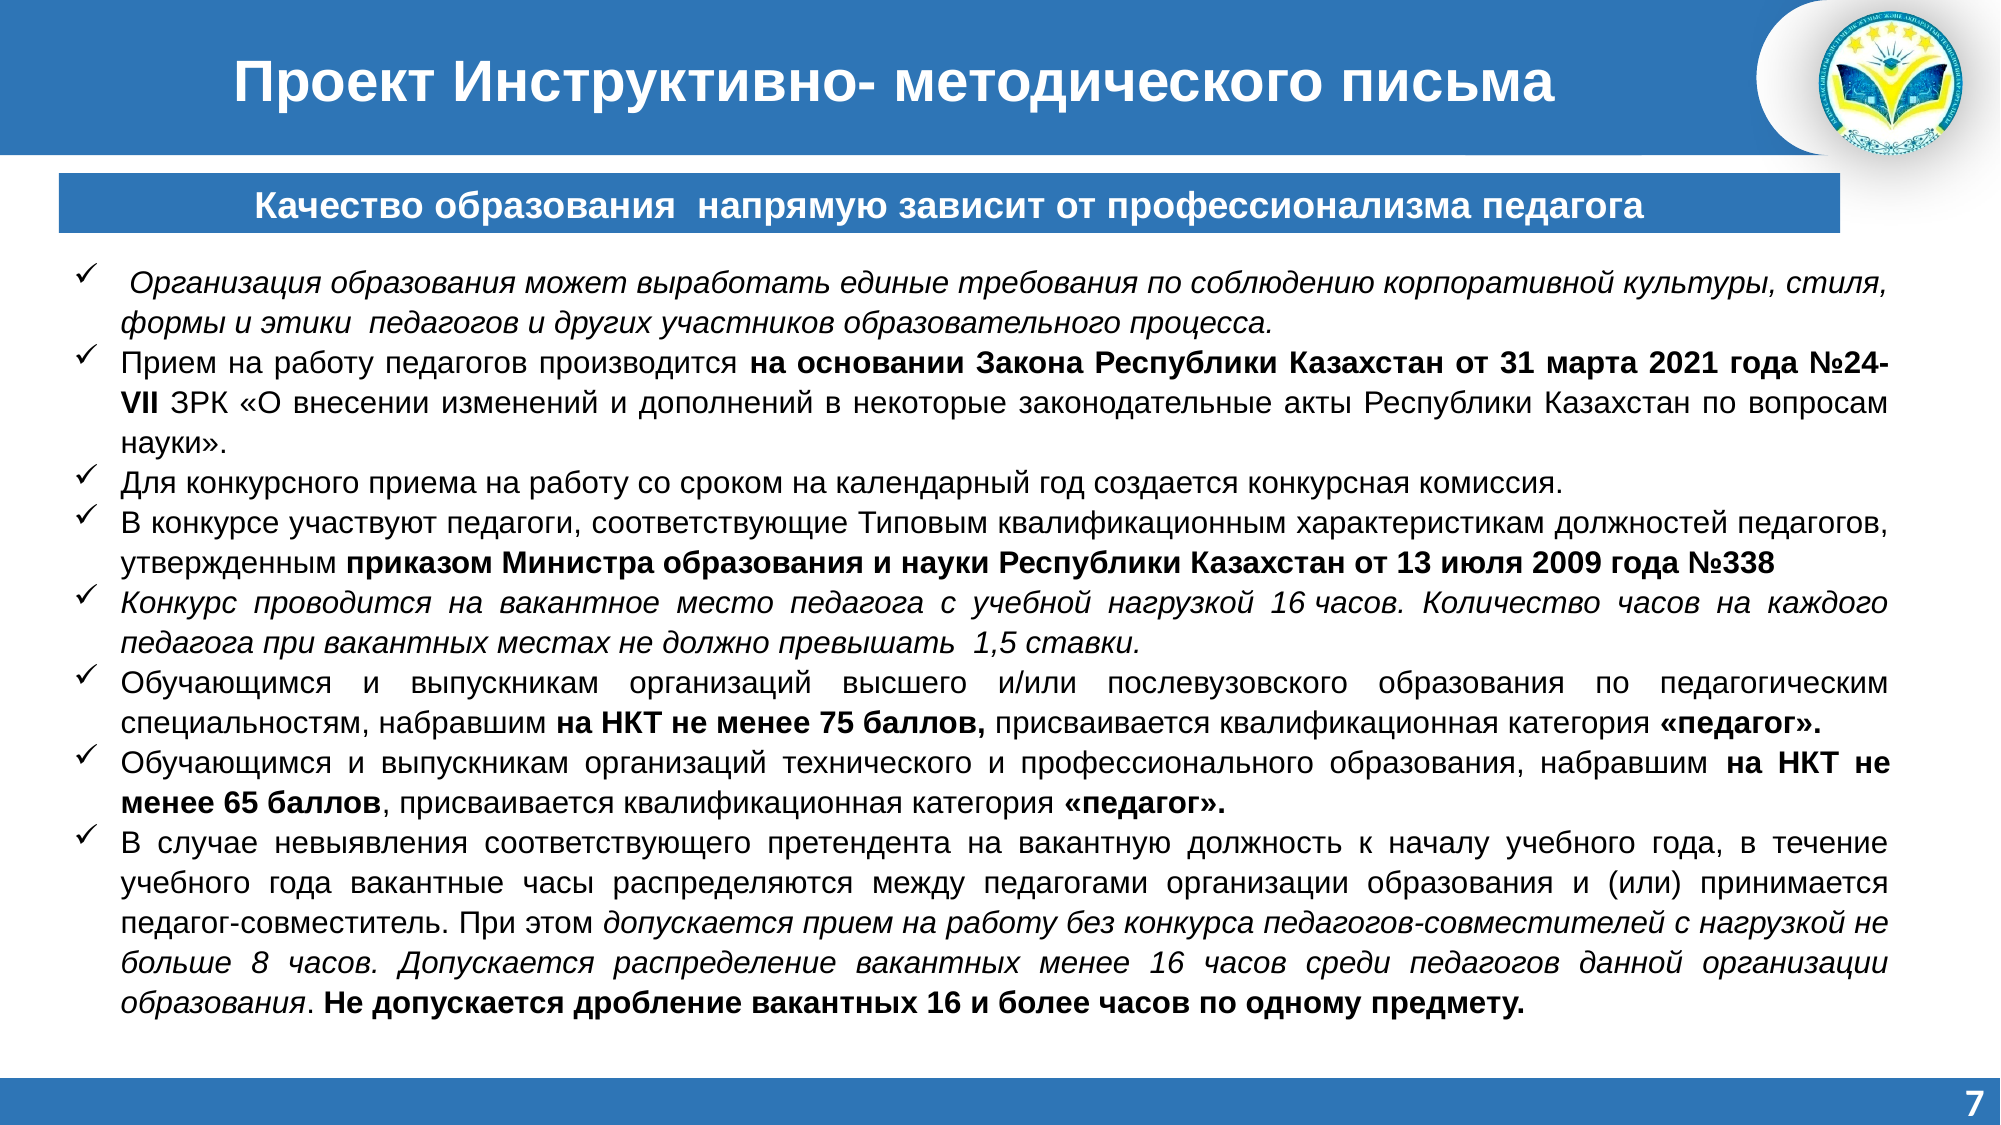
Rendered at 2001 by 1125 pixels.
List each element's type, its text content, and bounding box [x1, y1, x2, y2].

text_box 7 [1950, 1070, 2000, 1125]
picture [1818, 11, 1883, 75]
picture [1920, 22, 1928, 27]
picture [1898, 11, 1963, 72]
text_box Качество образования напрямую зависит от профессионализма педагога [58, 173, 1841, 233]
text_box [0, 0, 1829, 156]
picture [1818, 15, 1963, 156]
picture [1827, 109, 1832, 117]
text_box Организация образования может выработать единые требования по соблюдению корпоративной культуры, стиля, формы и этики педагогов и других участников образовательного процесса. Прием на работу педагогов производится на основании Закона Республики Казахстан от 31 марта 2021 года №24-VII ЗРК «О внесении изменений и дополнений в некоторые законодательные акты Республики Казахстан по вопросам науки». Для конкурсного приема на работу со сроком на календарный год создается конкурсная комиссия. В конкурсе участвуют педагоги, соответствующие Типовым квалификационным характеристикам должностей педагогов, утвержденным приказом Министра образования и науки Республики Казахстан от 13 июля 2009 года №338 Конкурс проводится на вакантное место педагога с учебной нагрузкой 16 часов. Количество часов на каждого педагога при вакантных местах не должно превышать 1,5 ставки. Обучающимся и выпускникам организаций высшего и/или послевузовского образования по педагогическим специальностям, набравшим на НКТ не менее 75 баллов, присваивается квалификационная категория «педагог». Обучающимся и выпускникам организаций технического и профессионального образования, набравшим на НКТ не менее 65 баллов, присваивается квалификационная категория «педагог». В случае невыявления соответствующего претендента на вакантную должность к началу учебного года, в течение учебного года вакантные часы распределяются между педагогами организации образования и (или) принимается педагог-совместитель. При этом допускается прием на работу без конкурса педагогов-совместителей с нагрузкой не больше 8 часов. Допускается распределение вакантных менее 16 часов среди педагогов данной организации образования. Не допускается дробление вакантных 16 и более часов по одному предмету. [58, 251, 1906, 1028]
picture [1829, 47, 1834, 55]
text_box [0, 1077, 1950, 1125]
picture [1947, 46, 1954, 56]
